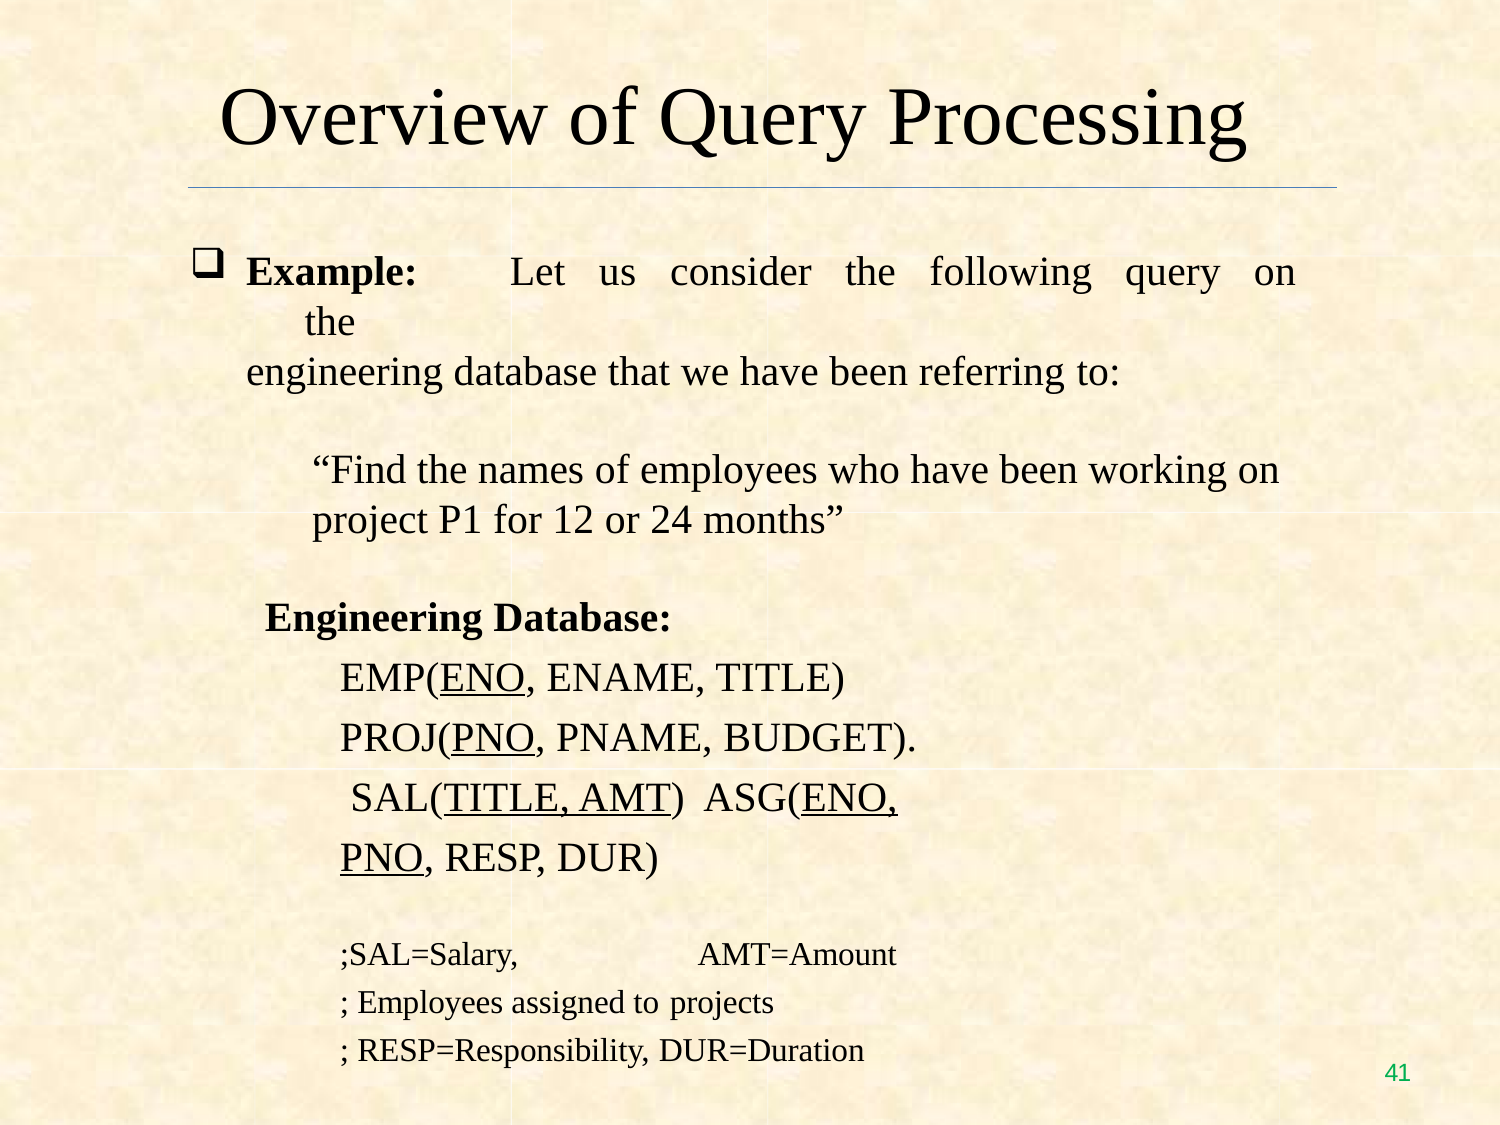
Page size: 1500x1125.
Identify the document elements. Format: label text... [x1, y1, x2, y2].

title Overview of Query Processing [192, 58, 1307, 249]
slide_number 40 [1380, 1060, 1415, 1125]
picture [0, 0, 1500, 1125]
text_box Example: Let us consider the following query on the engineering database that we have been referring to: “Find the names of employees who have been working on project P1 for 12 or 24 months” Engineering Database: EMP(ENO, ENAME, TITLE) PROJ(PNO, PNAME, BUDGET). SAL(TITLE, AMT) ASG(ENO, PNO, RESP, DUR) ;SAL=Salary, AMT=Amount ; Employees assigned to projects ; RESP=Responsibility, DUR=Duration [187, 241, 1325, 1069]
